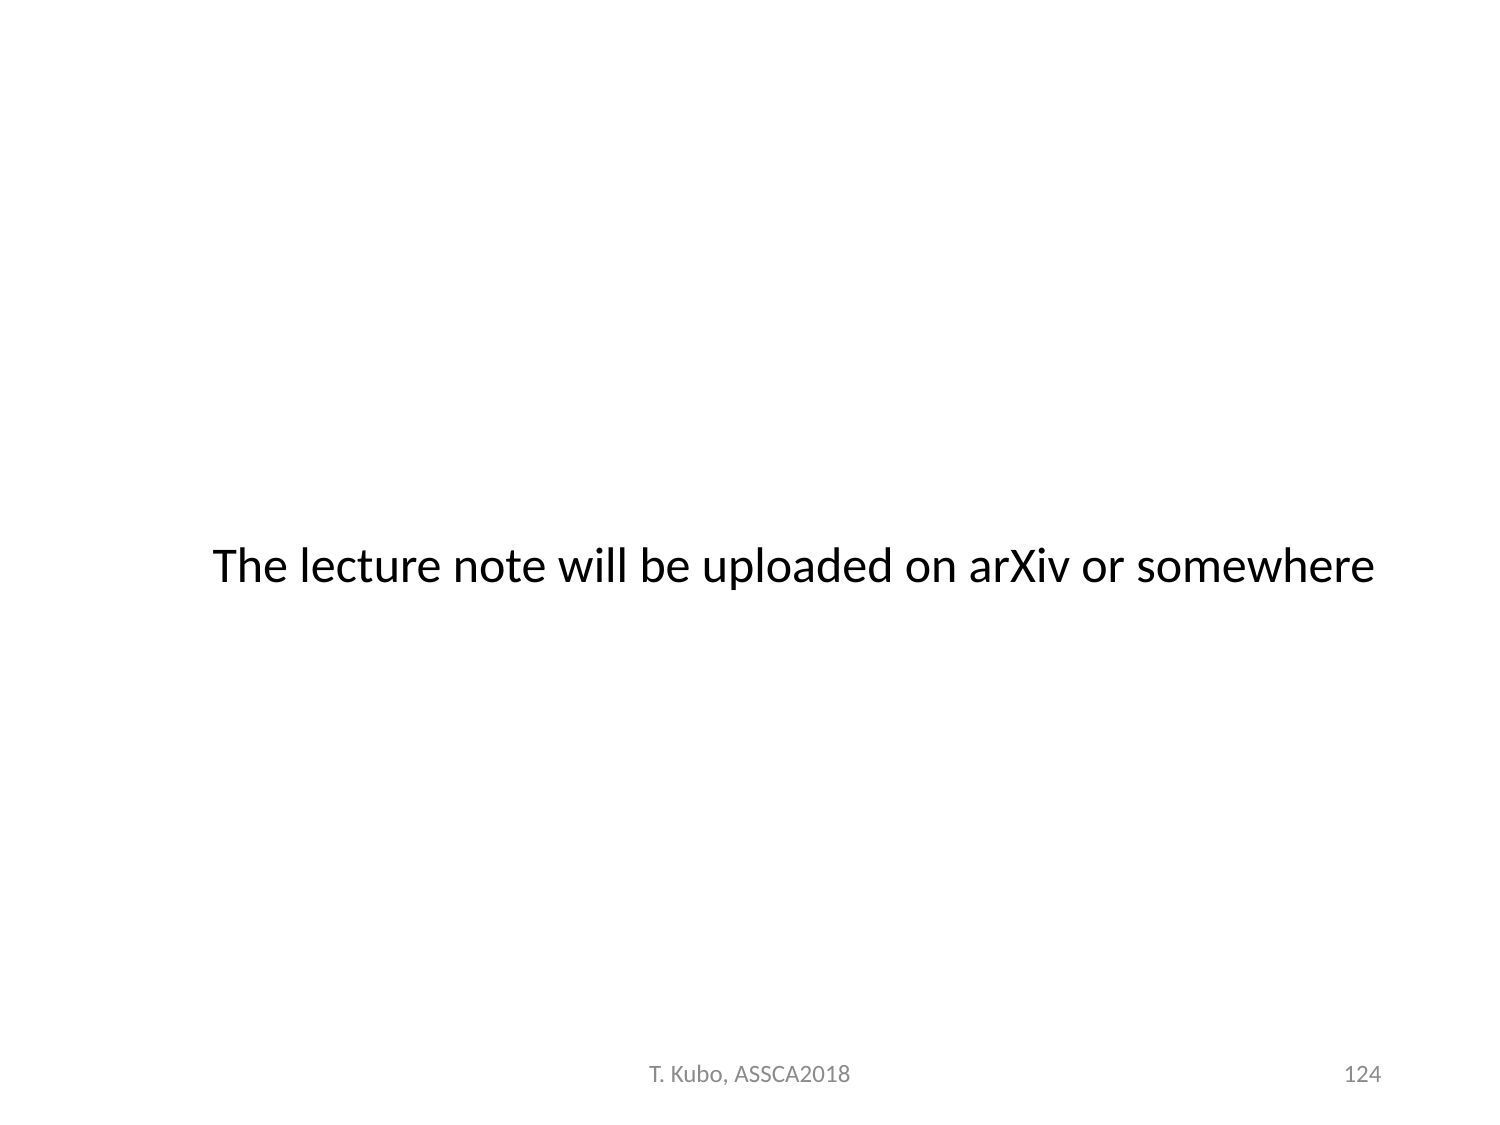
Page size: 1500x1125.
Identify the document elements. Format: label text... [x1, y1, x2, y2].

text_box The lecture note will be uploaded on arXiv or somewhere [197, 524, 1391, 600]
footer T. Kubo, ASSCA2018 [496, 1042, 1004, 1103]
slide_number 124 [1059, 1042, 1397, 1103]
